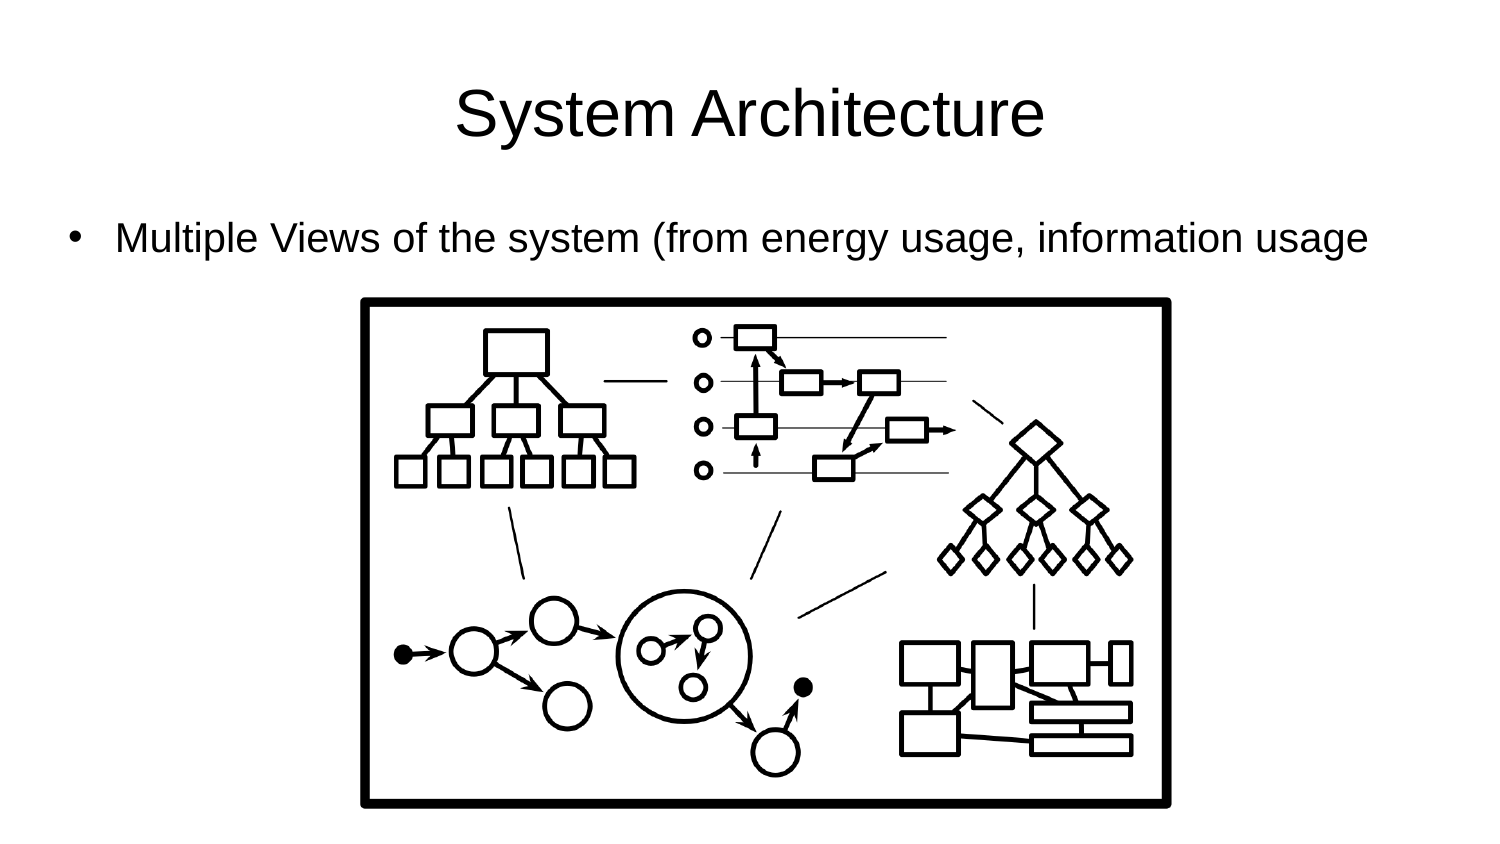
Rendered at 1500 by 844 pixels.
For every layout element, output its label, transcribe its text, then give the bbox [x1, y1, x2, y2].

picture [341, 284, 1195, 828]
text_box Multiple Views of the system (from energy usage, information usage [53, 203, 1461, 269]
text_box System Architecture [341, 62, 1160, 157]
